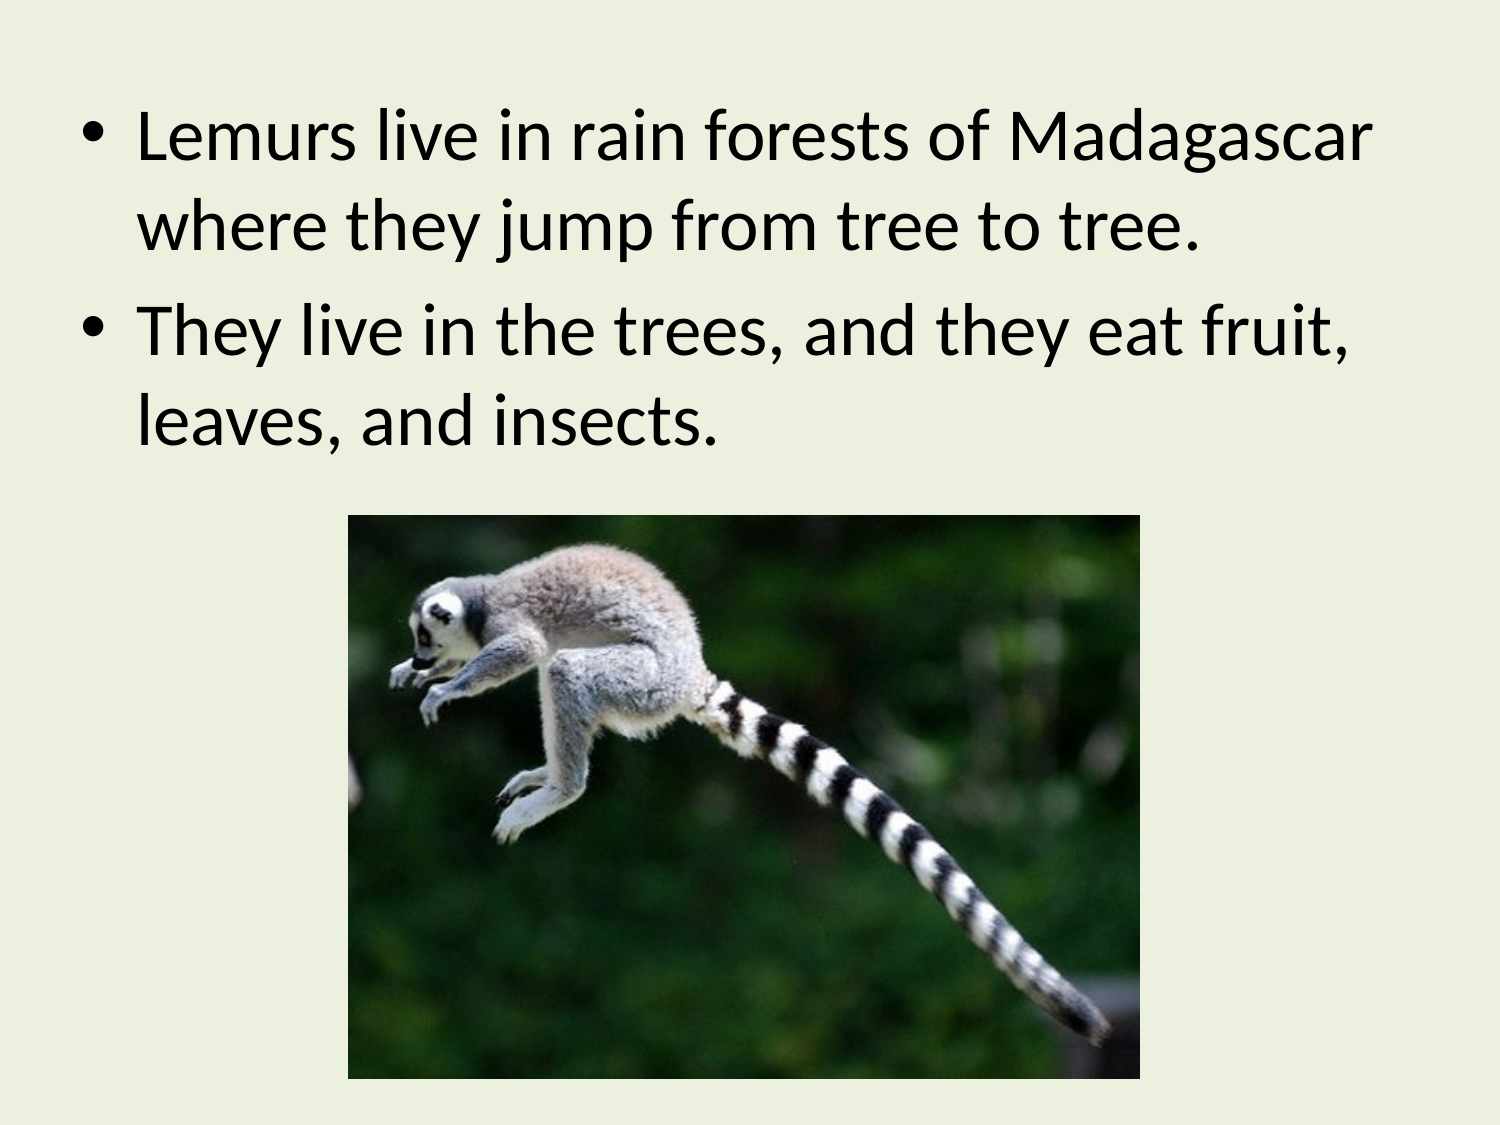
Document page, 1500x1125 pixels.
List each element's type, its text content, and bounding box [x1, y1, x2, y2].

text_box Lemurs live in rain forests of Madagascar where they jump from tree to tree. They live in the trees, and they eat fruit, leaves, and insects. [64, 78, 1447, 516]
picture [348, 514, 1140, 1079]
